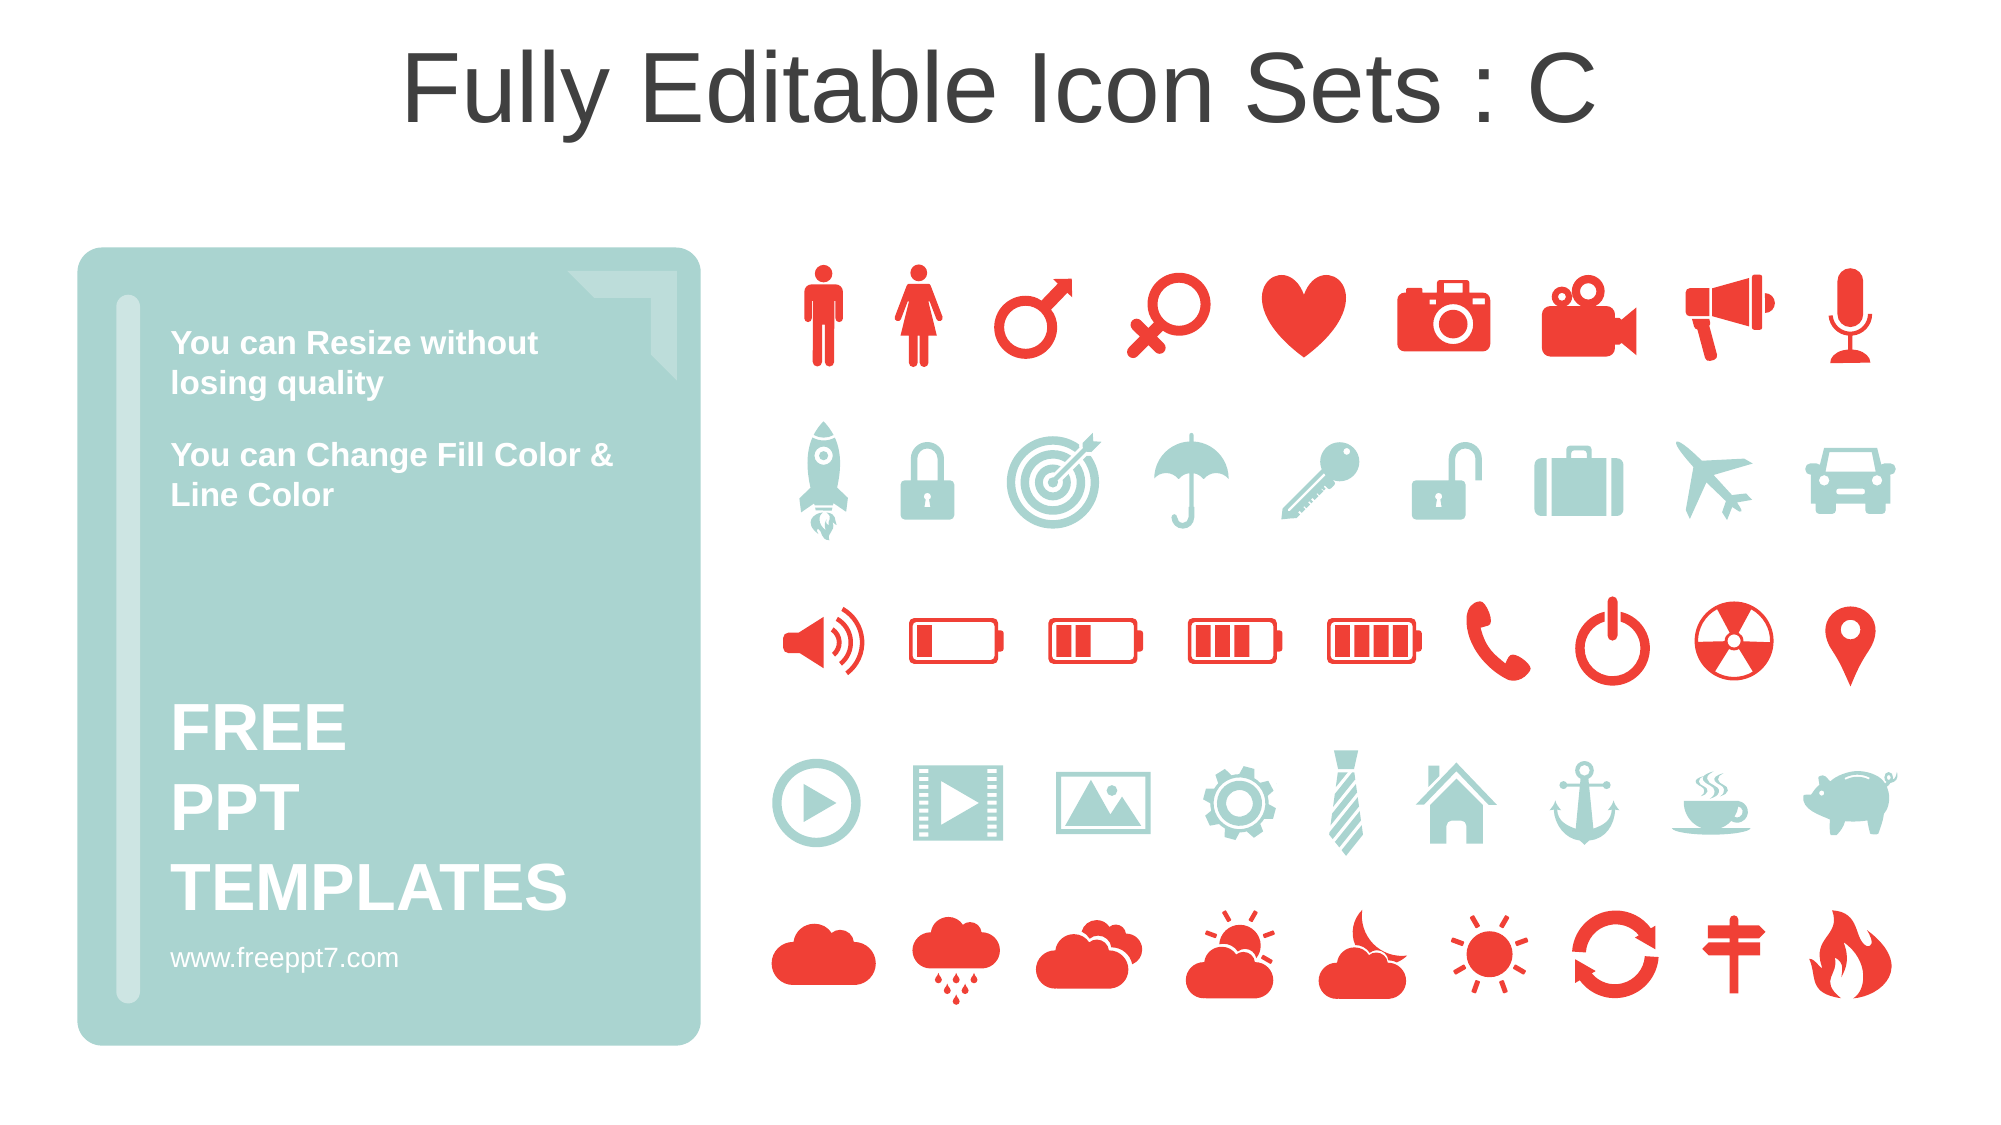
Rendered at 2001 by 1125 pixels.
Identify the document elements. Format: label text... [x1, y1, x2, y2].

text_box [951, 991, 961, 1006]
text_box [798, 419, 850, 542]
text_box [1396, 279, 1492, 353]
text_box FREE PPT TEMPLATES [155, 676, 644, 932]
text_box [1468, 914, 1481, 930]
text_box [1326, 749, 1365, 858]
text_box [1317, 906, 1411, 1000]
text_box You can Change Fill Color & Line Color [155, 425, 644, 521]
text_box [1574, 955, 1660, 1000]
text_box www.freeppt7.com [155, 932, 644, 981]
text_box [829, 625, 843, 659]
text_box [1260, 273, 1348, 359]
text_box [1533, 457, 1548, 517]
text_box [1047, 617, 1145, 665]
text_box [1034, 919, 1144, 990]
text_box [1574, 595, 1651, 687]
text_box [1201, 764, 1278, 842]
text_box [1452, 930, 1527, 979]
text_box [1465, 600, 1532, 682]
text_box [1550, 444, 1608, 517]
text_box [1449, 936, 1466, 948]
text_box [1184, 923, 1275, 1000]
text_box [1804, 446, 1897, 515]
text_box [770, 922, 877, 987]
text_box [908, 617, 1005, 665]
text_box [1807, 909, 1893, 1000]
text_box [893, 263, 944, 369]
text_box [1261, 929, 1276, 940]
text_box [1186, 617, 1284, 665]
text_box [1675, 440, 1756, 523]
text_box [1413, 759, 1500, 845]
list Fully Editable Icon Sets : C [0, 26, 2000, 153]
text_box [911, 915, 1001, 985]
text_box [899, 440, 956, 521]
text_box [1221, 909, 1233, 924]
text_box [1610, 457, 1625, 517]
text_box [1684, 273, 1776, 362]
text_box [1055, 771, 1152, 835]
text_box [771, 757, 862, 849]
text_box [1693, 600, 1775, 682]
text_box [1498, 978, 1509, 995]
text_box [1005, 430, 1104, 530]
text_box [1802, 770, 1899, 837]
text_box [1153, 431, 1230, 530]
text_box [1824, 605, 1877, 689]
text_box [1410, 440, 1483, 521]
text_box [942, 980, 952, 996]
text_box You can Resize without losing quality [155, 313, 644, 409]
text_box [1470, 978, 1482, 995]
text_box [1513, 936, 1530, 948]
text_box [839, 605, 866, 677]
text_box [960, 980, 970, 996]
text_box [1547, 759, 1622, 847]
text_box [1540, 273, 1638, 358]
text_box [1570, 909, 1657, 954]
text_box [782, 614, 825, 671]
text_box [1827, 267, 1874, 365]
text_box [993, 277, 1074, 360]
text_box [1326, 617, 1423, 665]
text_box [1700, 914, 1768, 995]
text_box [912, 764, 1004, 842]
text_box [1126, 271, 1212, 360]
text_box [1280, 441, 1361, 521]
text_box [1247, 909, 1259, 924]
text_box [1498, 914, 1511, 930]
text_box [803, 263, 844, 368]
text_box [1669, 770, 1753, 836]
text_box [834, 615, 855, 668]
